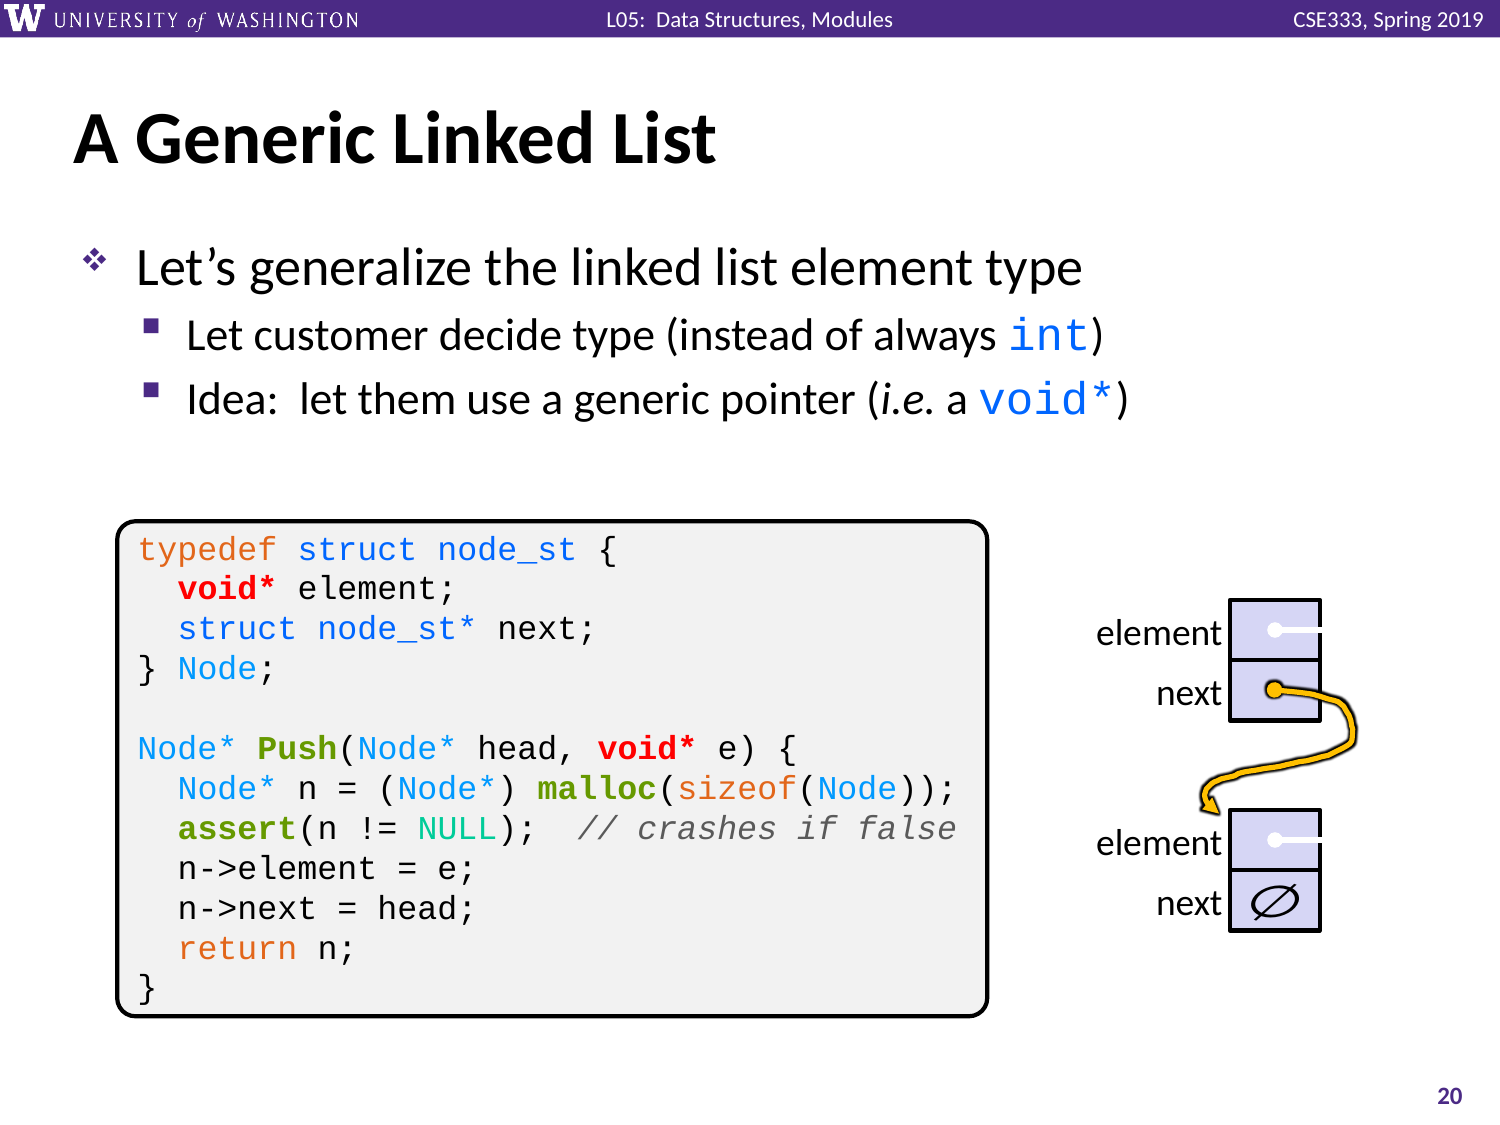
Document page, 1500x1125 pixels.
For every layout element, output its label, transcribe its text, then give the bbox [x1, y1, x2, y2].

title A Generic Linked List [58, 71, 1438, 197]
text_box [1079, 599, 1366, 931]
slide_number 20 [1400, 1065, 1500, 1125]
text_box typedef struct node_st { void* element; struct node_st* next; } Node; Node* Push(Node* head, void* e) { Node* n = (Node*) malloc(sizeof(Node)); assert(n != NULL); // crashes if false n->element = e; n->next = head; return n; } [117, 521, 988, 1017]
list Let’s generalize the linked list element type Let customer decide type (instead of always int) Idea: let them use a generic pointer (i.e. a void*) [64, 223, 1438, 524]
picture [4, 4, 358, 32]
